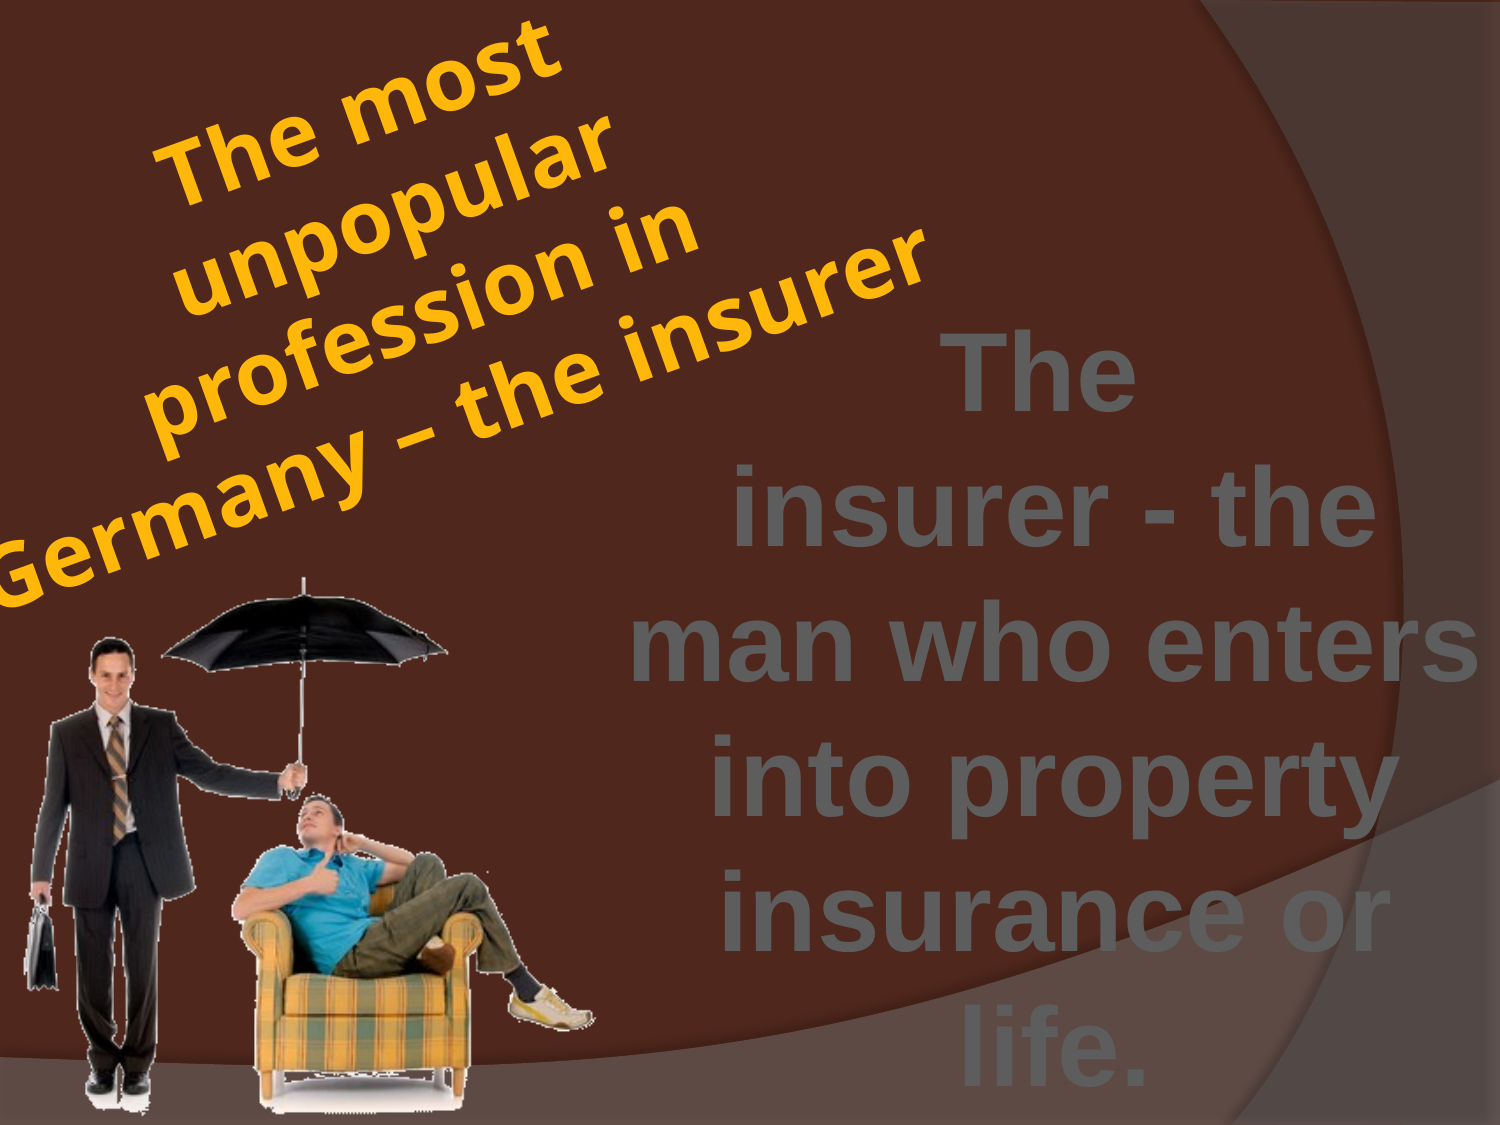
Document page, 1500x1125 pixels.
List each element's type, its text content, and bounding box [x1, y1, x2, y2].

picture [0, 559, 716, 1125]
title The most unpopular profession in Germany – the insurer [0, 0, 989, 550]
text_box The insurer - the man who enters into property insurance or life. [609, 291, 1500, 1117]
